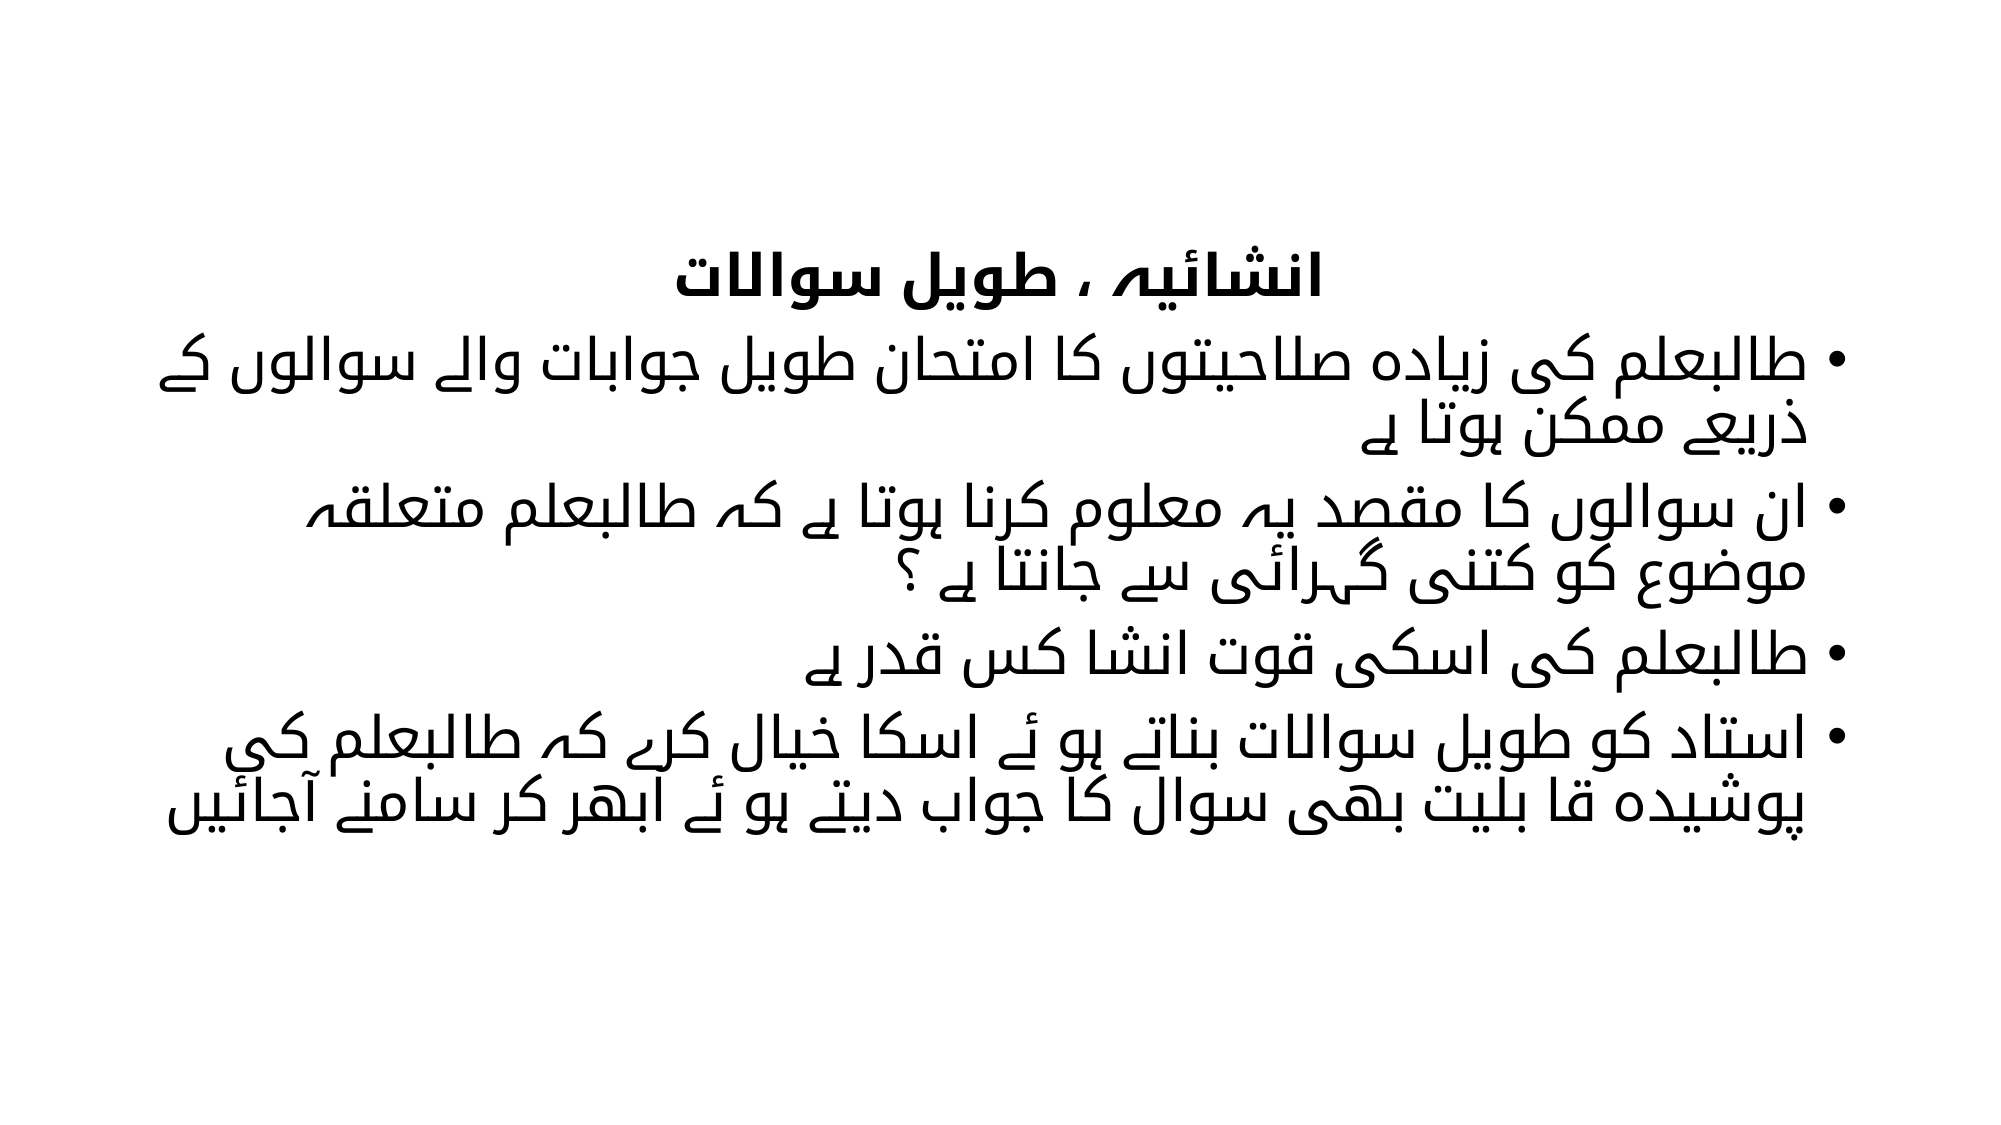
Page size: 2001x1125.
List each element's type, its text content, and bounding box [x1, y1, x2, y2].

list انشائیہ ، طویل سوالات طالبعلم کی زیادہ صلاحیتوں کا امتحان طویل جوابات والے سوالوں کے ذریعے ممکن ہوتا ہے ان سوالوں کا مقصد یہ معلوم کرنا ہوتا ہے کہ طالبعلم متعلقہ موضوع کو کتنی گہرائی سے جانتا ہے ؟ طالبعلم کی اسکی قوت انشا کس قدر ہے استاد کو طویل سوالات بناتے ہو ئے اسکا خیال کرے کہ طالبعلم کی پوشیدہ قا بلیت بھی سوال کا جواب دیتے ہو ئے ابھر کر سامنے آجائیں [137, 239, 1863, 1014]
